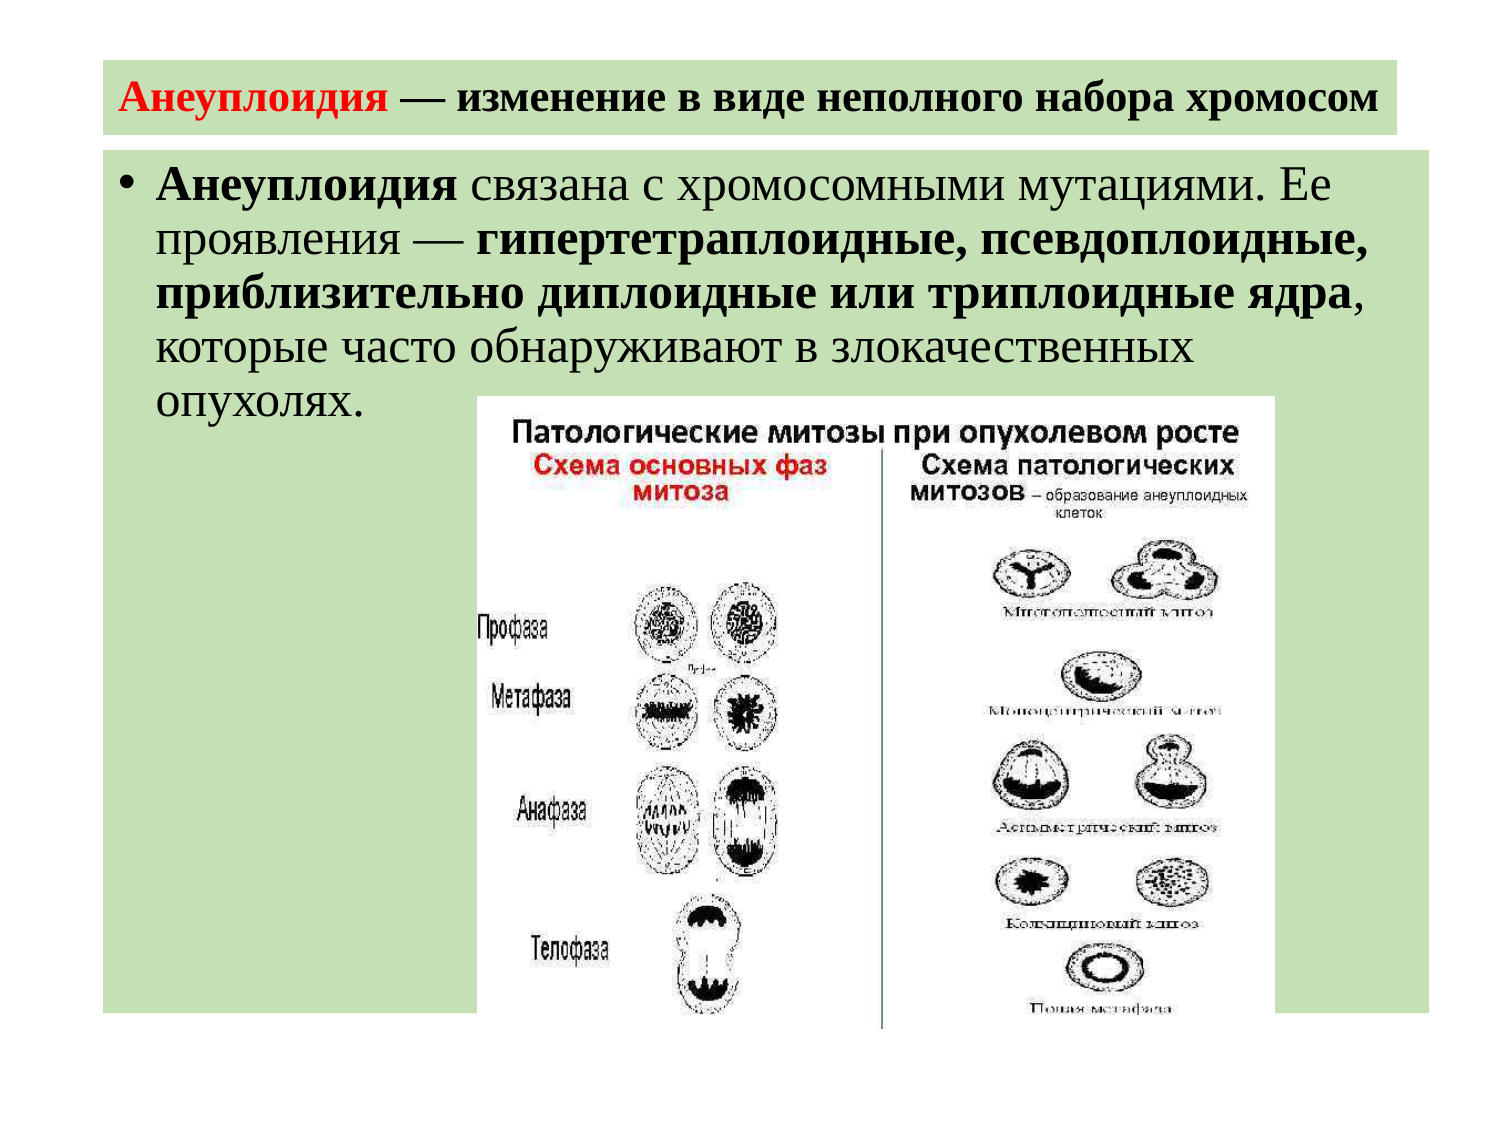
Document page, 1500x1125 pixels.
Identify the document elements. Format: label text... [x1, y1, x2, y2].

title Анеуплоидия — изменение в виде неполного набора хромосом [103, 59, 1398, 135]
list Анеуплоидия связана с хромосомными мутациями. Ее проявления — гипертетраплоидные, псевдоплоидные, приблизительно диплоидные или триплоидные ядра, которые часто обнаруживают в злокачественных опухолях. [103, 149, 1430, 1014]
picture [477, 396, 1275, 1029]
